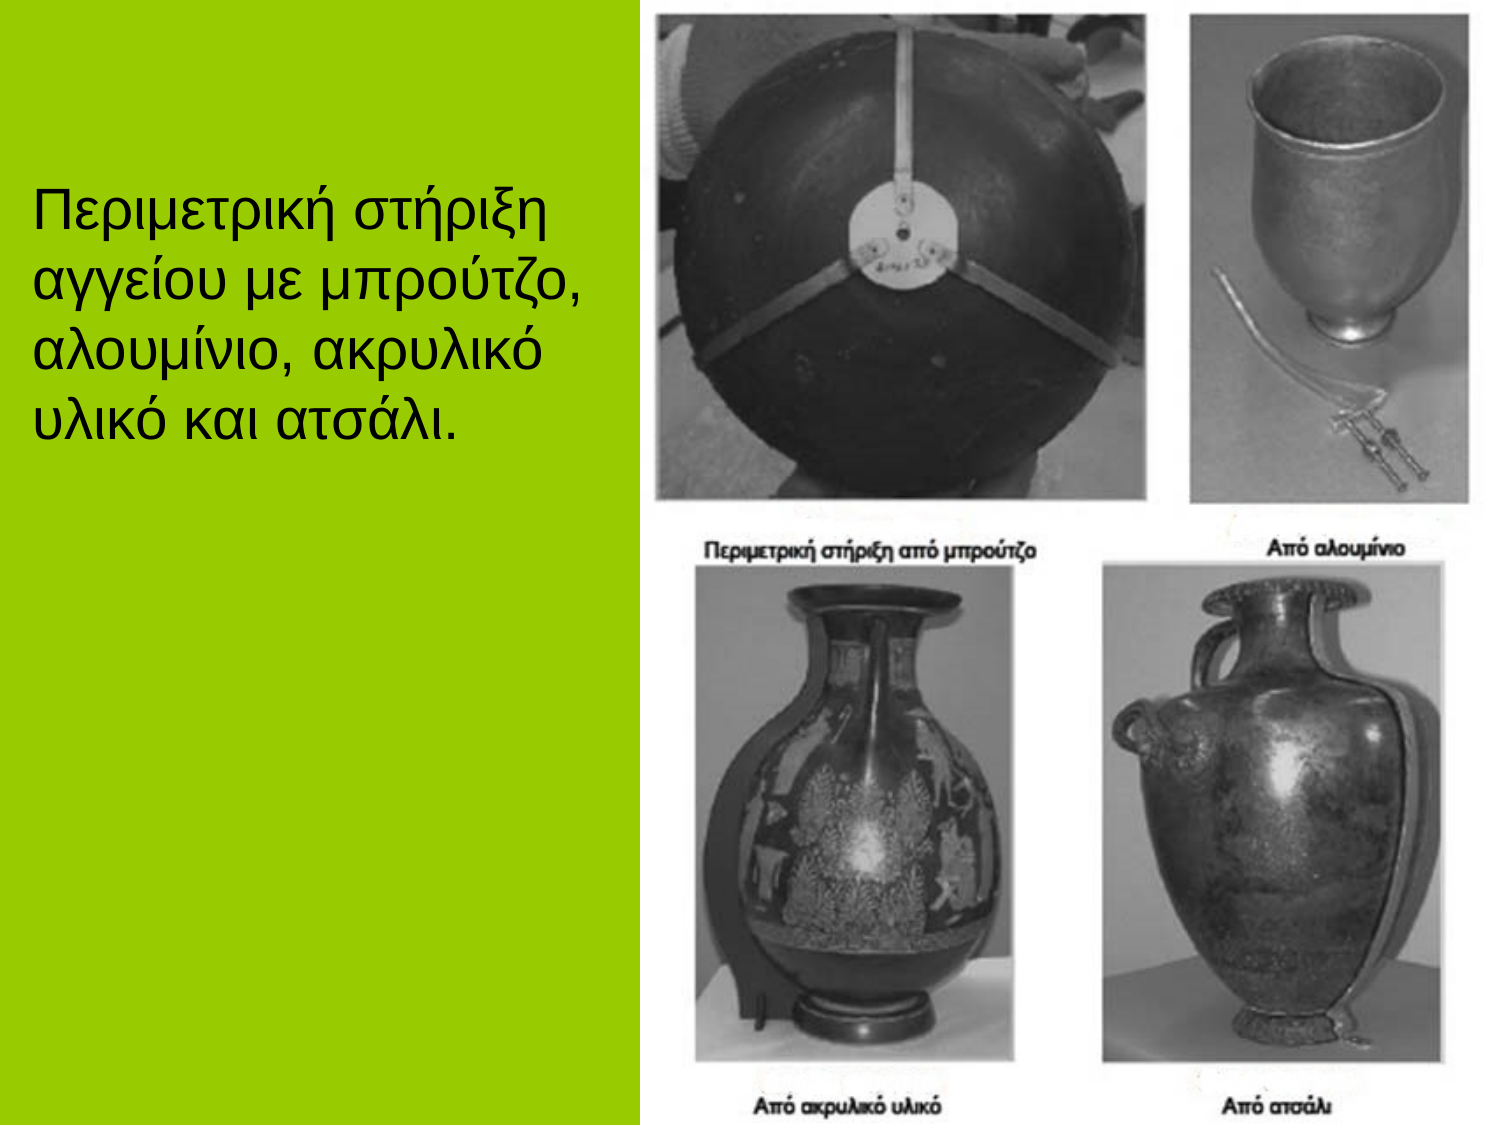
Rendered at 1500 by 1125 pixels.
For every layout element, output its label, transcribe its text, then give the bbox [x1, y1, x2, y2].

list Περιμετρική στήριξη αγγείου με μπρούτζο, αλουμίνιο, ακρυλικό υλικό και ατσάλι. [17, 0, 632, 1125]
picture [640, 0, 1500, 1125]
